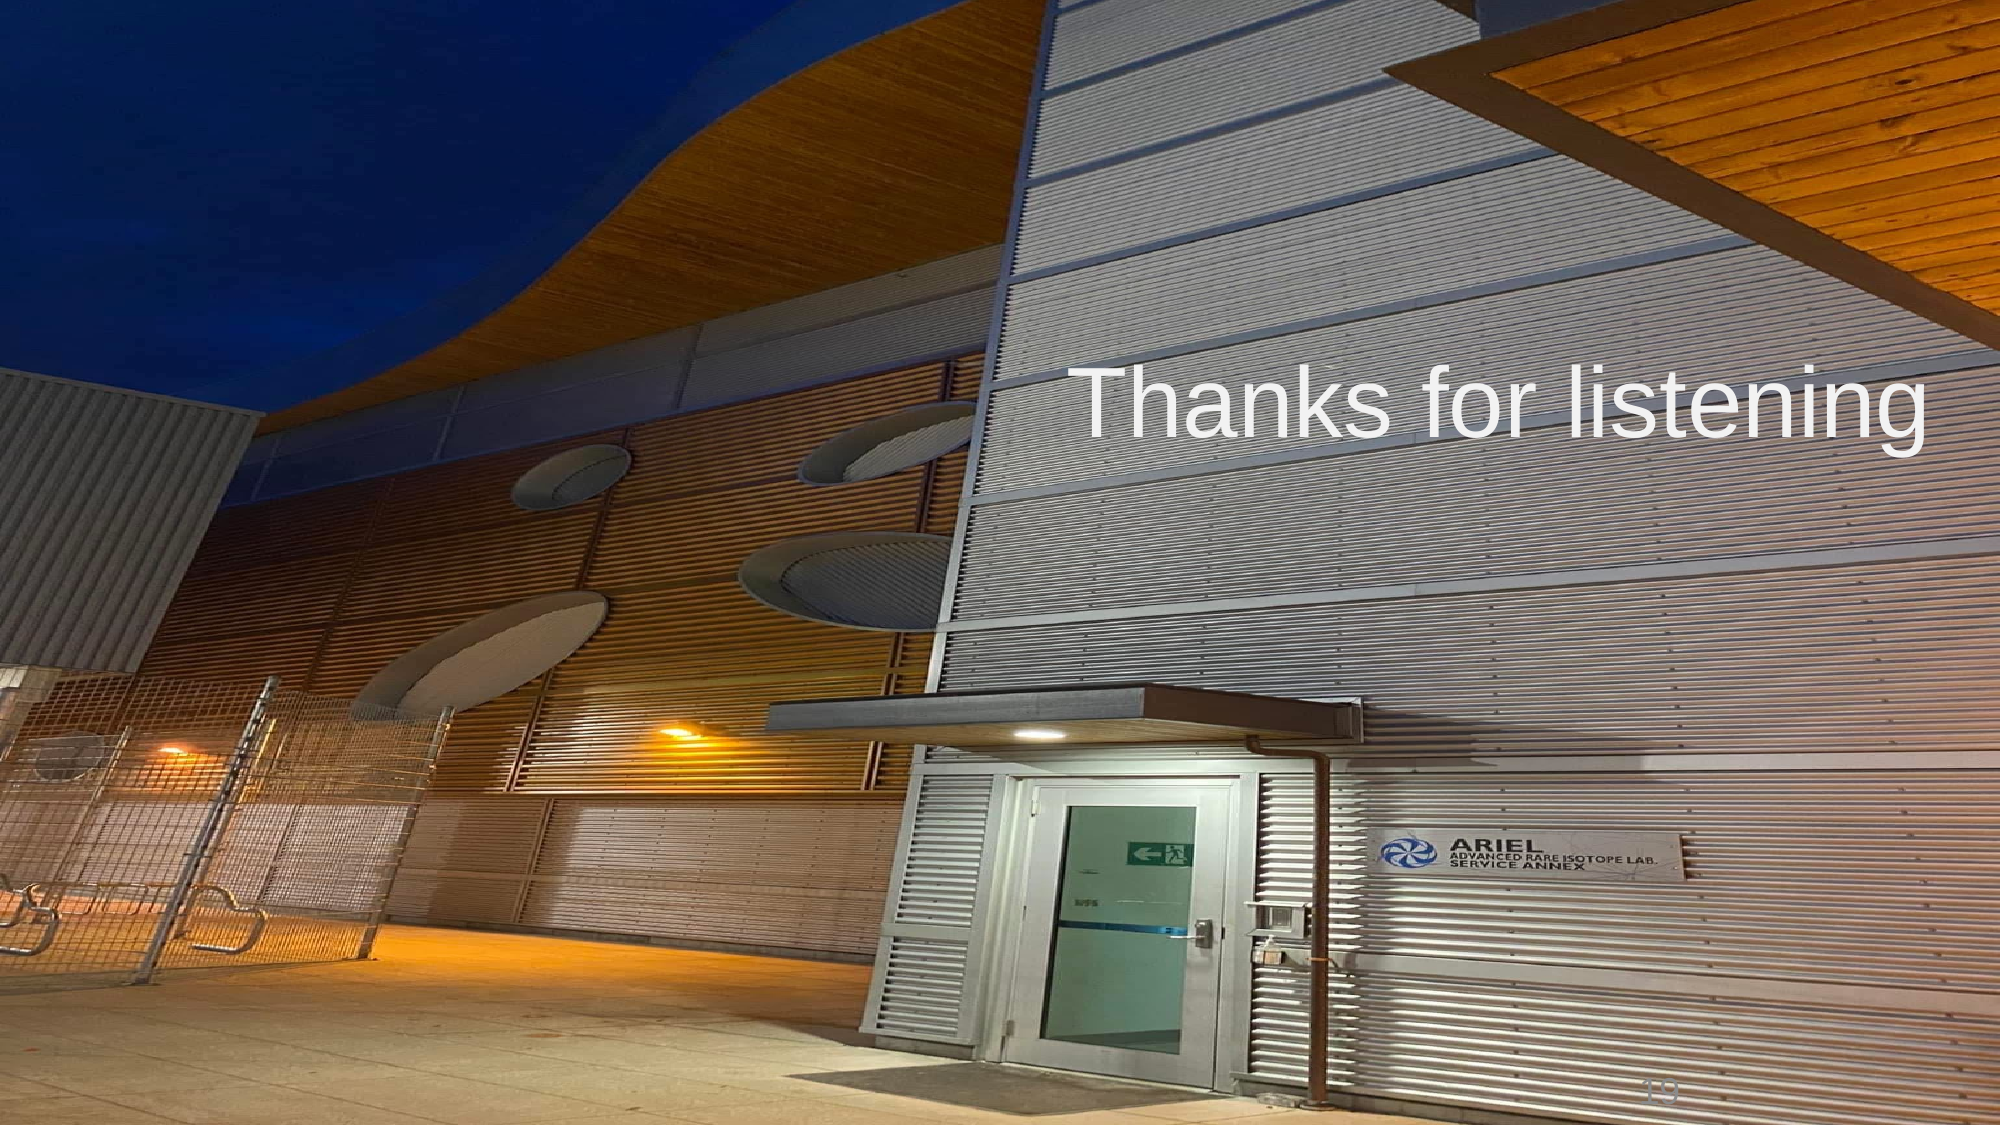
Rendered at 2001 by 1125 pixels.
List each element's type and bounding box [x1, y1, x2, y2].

list [0, 0, 2000, 1125]
